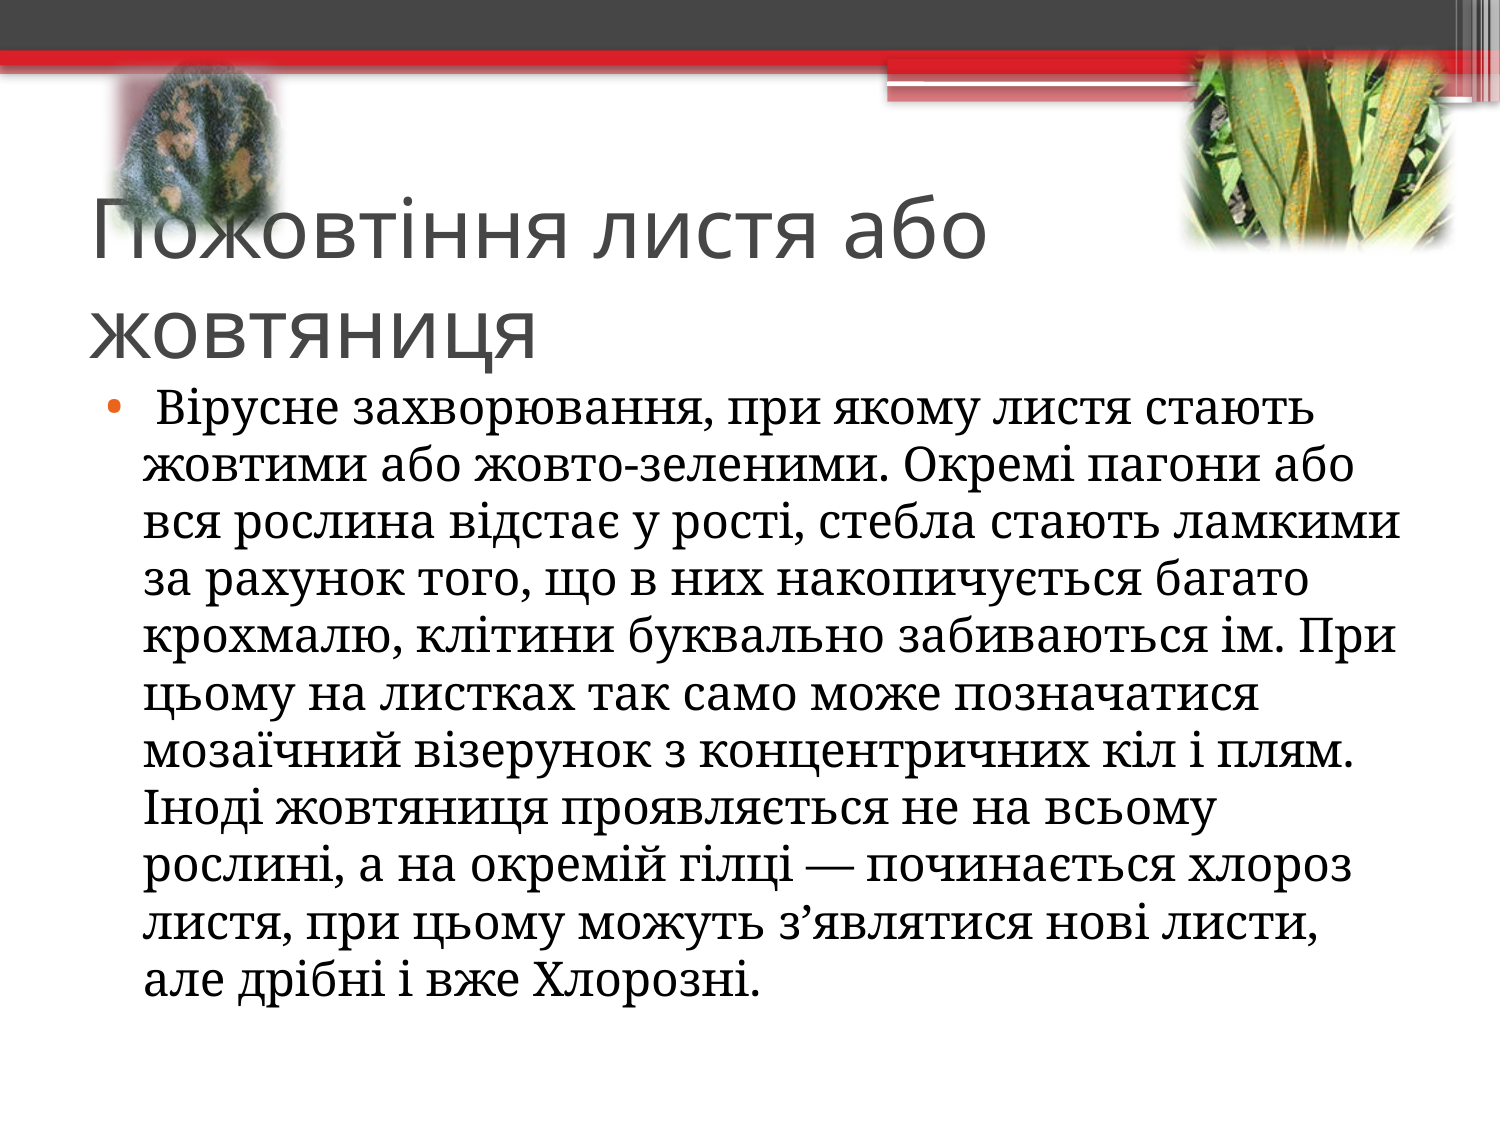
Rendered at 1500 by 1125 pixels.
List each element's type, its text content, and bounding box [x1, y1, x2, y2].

picture [100, 54, 290, 244]
title Пожовтіння листя або жовтяниця [75, 187, 1425, 363]
list Вірусне захворювання, при якому листя стають жовтими або жовто-зеленими. Окремі пагони або вся рослина відстає у рості, стебла стають ламкими за рахунок того, що в них накопичується багато крохмалю, клітини буквально забиваються ім. При цьому на листках так само може позначатися мозаїчний візерунок з концентричних кіл і плям. Іноді жовтяниця проявляється не на всьому рослині, а на окремій гілці — починається хлороз листя, при цьому можуть з’являтися нові листи, але дрібні і вже Хлорозні. [75, 368, 1425, 1079]
picture [1174, 42, 1459, 256]
